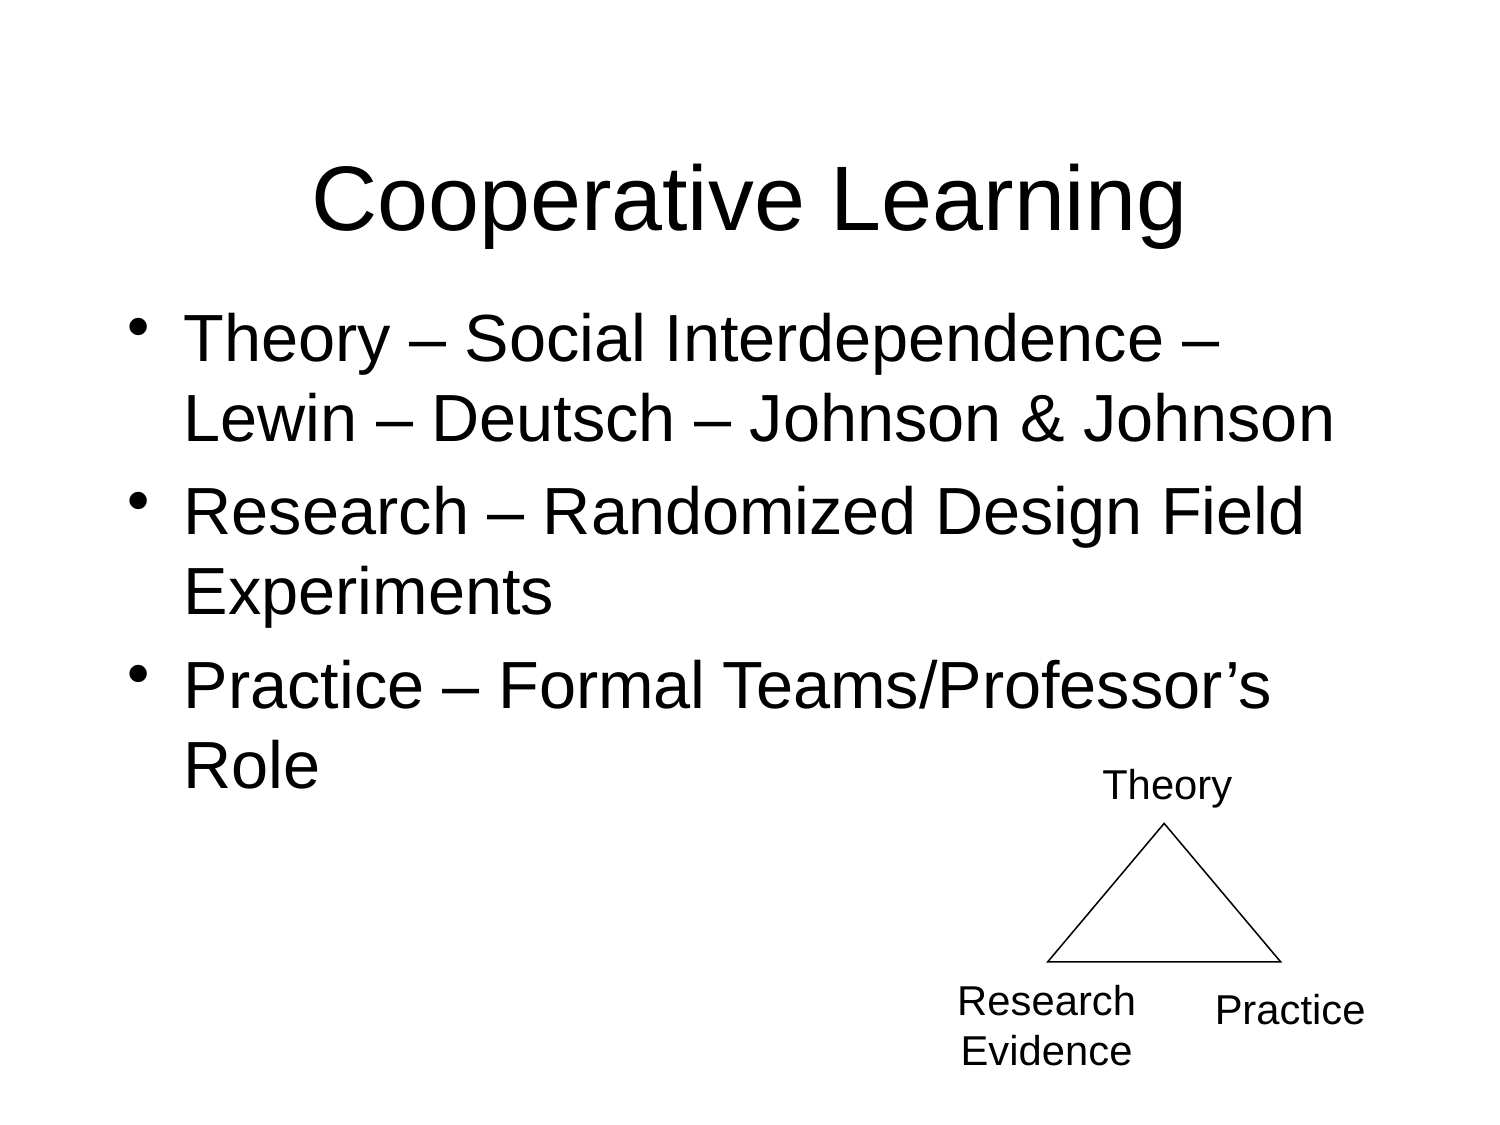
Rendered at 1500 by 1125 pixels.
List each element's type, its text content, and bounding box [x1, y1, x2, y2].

text_box Theory [1087, 750, 1248, 815]
text_box Practice [1199, 975, 1381, 1040]
text_box [1047, 823, 1281, 962]
text_box Research Evidence [942, 966, 1152, 1081]
title Cooperative Learning [112, 99, 1388, 287]
list Theory – Social Interdependence – Lewin – Deutsch – Johnson & Johnson Research – Randomized Design Field Experiments Practice – Formal Teams/Professor’s Role [112, 287, 1388, 963]
